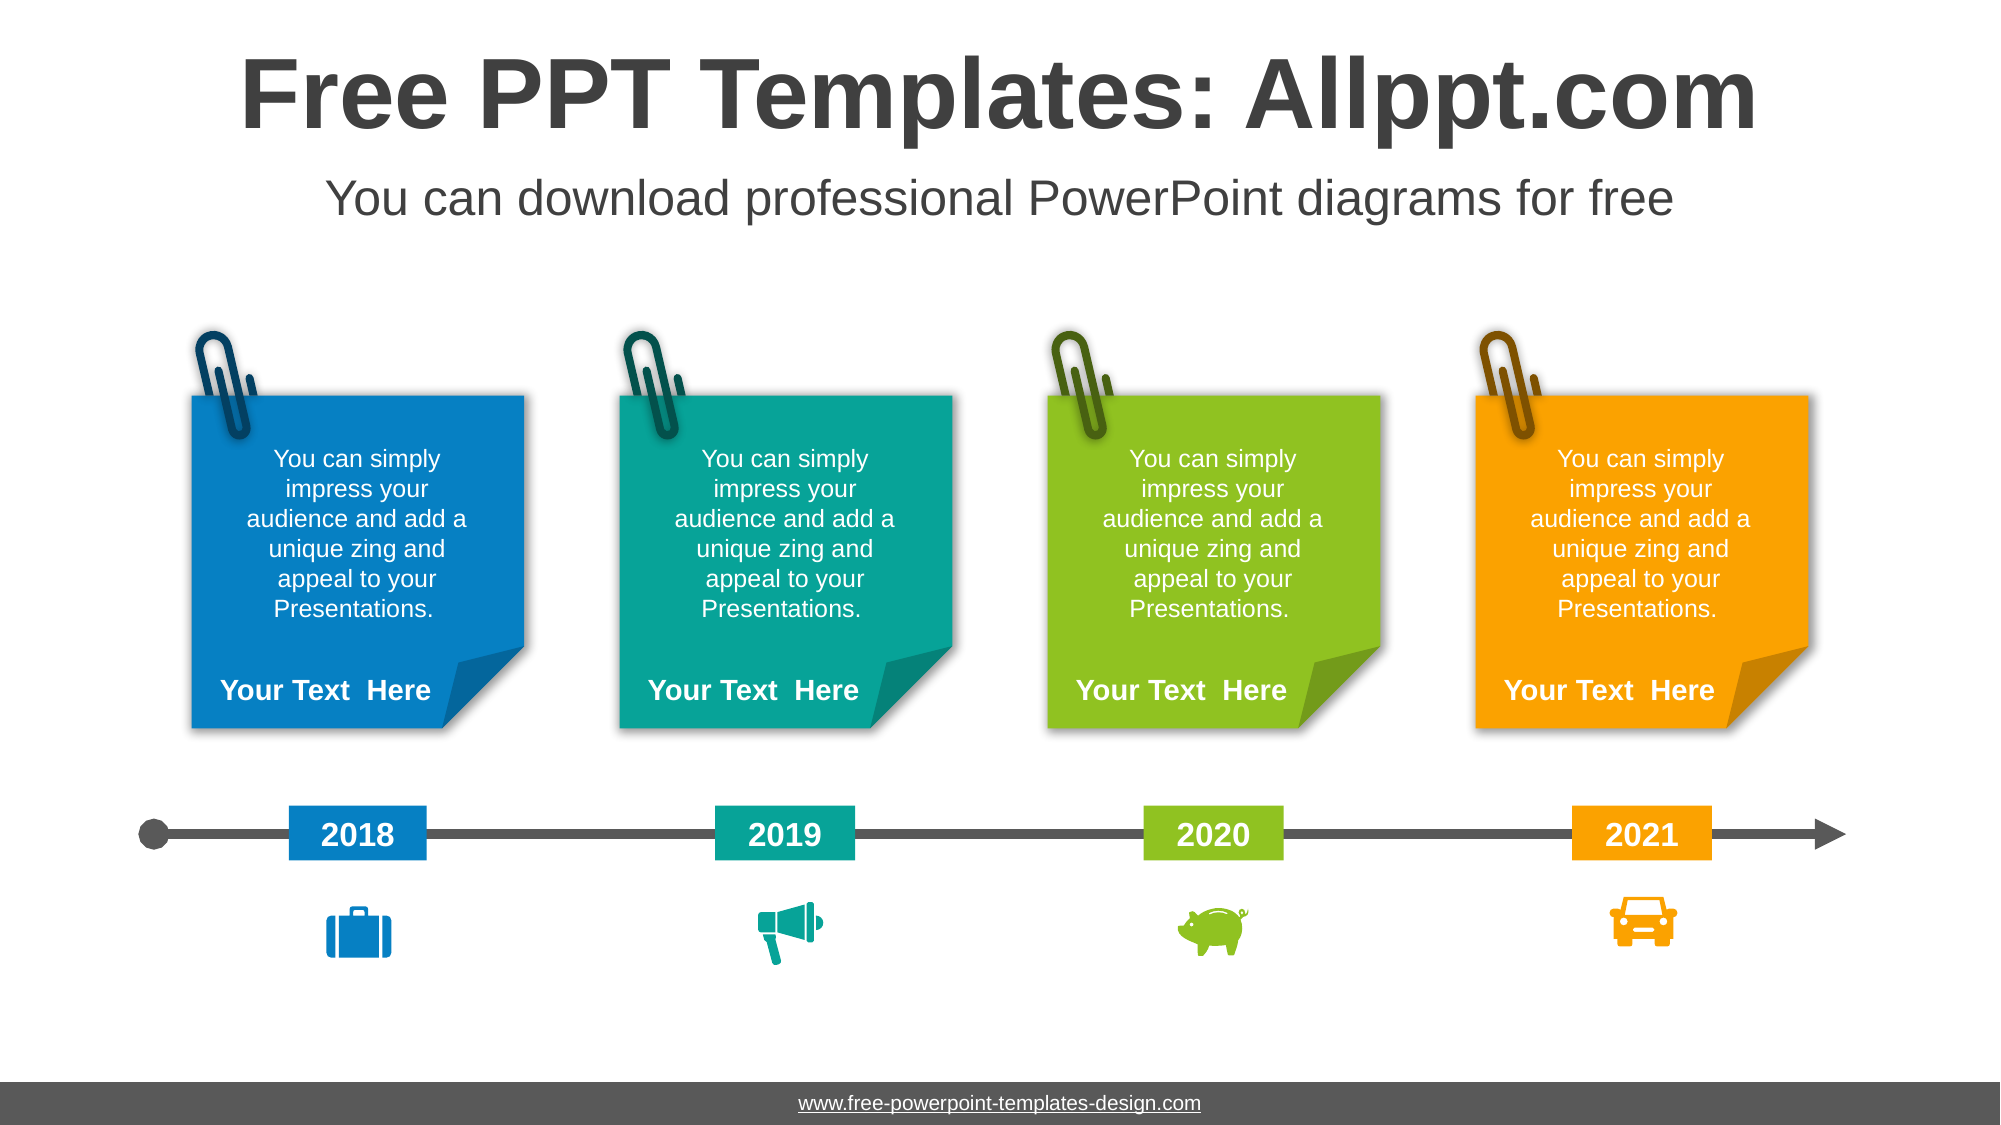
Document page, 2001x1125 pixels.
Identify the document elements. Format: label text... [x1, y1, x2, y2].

text_box www.free-powerpoint-templates-design.com [0, 1082, 2000, 1123]
list You can download professional PowerPoint diagrams for free [0, 164, 2000, 234]
text_box [757, 901, 825, 967]
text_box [619, 328, 953, 729]
text_box 2019 [715, 835, 856, 861]
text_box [1047, 328, 1381, 729]
text_box [381, 914, 393, 959]
text_box 2020 [1143, 835, 1284, 861]
text_box [325, 905, 380, 959]
text_box 2021 [1572, 805, 1712, 834]
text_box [191, 328, 525, 729]
text_box [1176, 906, 1250, 958]
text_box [1053, 435, 1342, 715]
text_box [197, 435, 486, 715]
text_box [1481, 435, 1770, 715]
text_box [1608, 895, 1679, 948]
text_box 2019 [715, 805, 856, 834]
text_box 2021 [1572, 835, 1712, 861]
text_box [625, 435, 914, 715]
text_box 2018 [288, 835, 427, 861]
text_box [1475, 328, 1809, 729]
text_box 2020 [1143, 805, 1284, 834]
title Free PPT Templates: Allppt.com [0, 32, 2000, 161]
text_box 2018 [288, 805, 427, 834]
